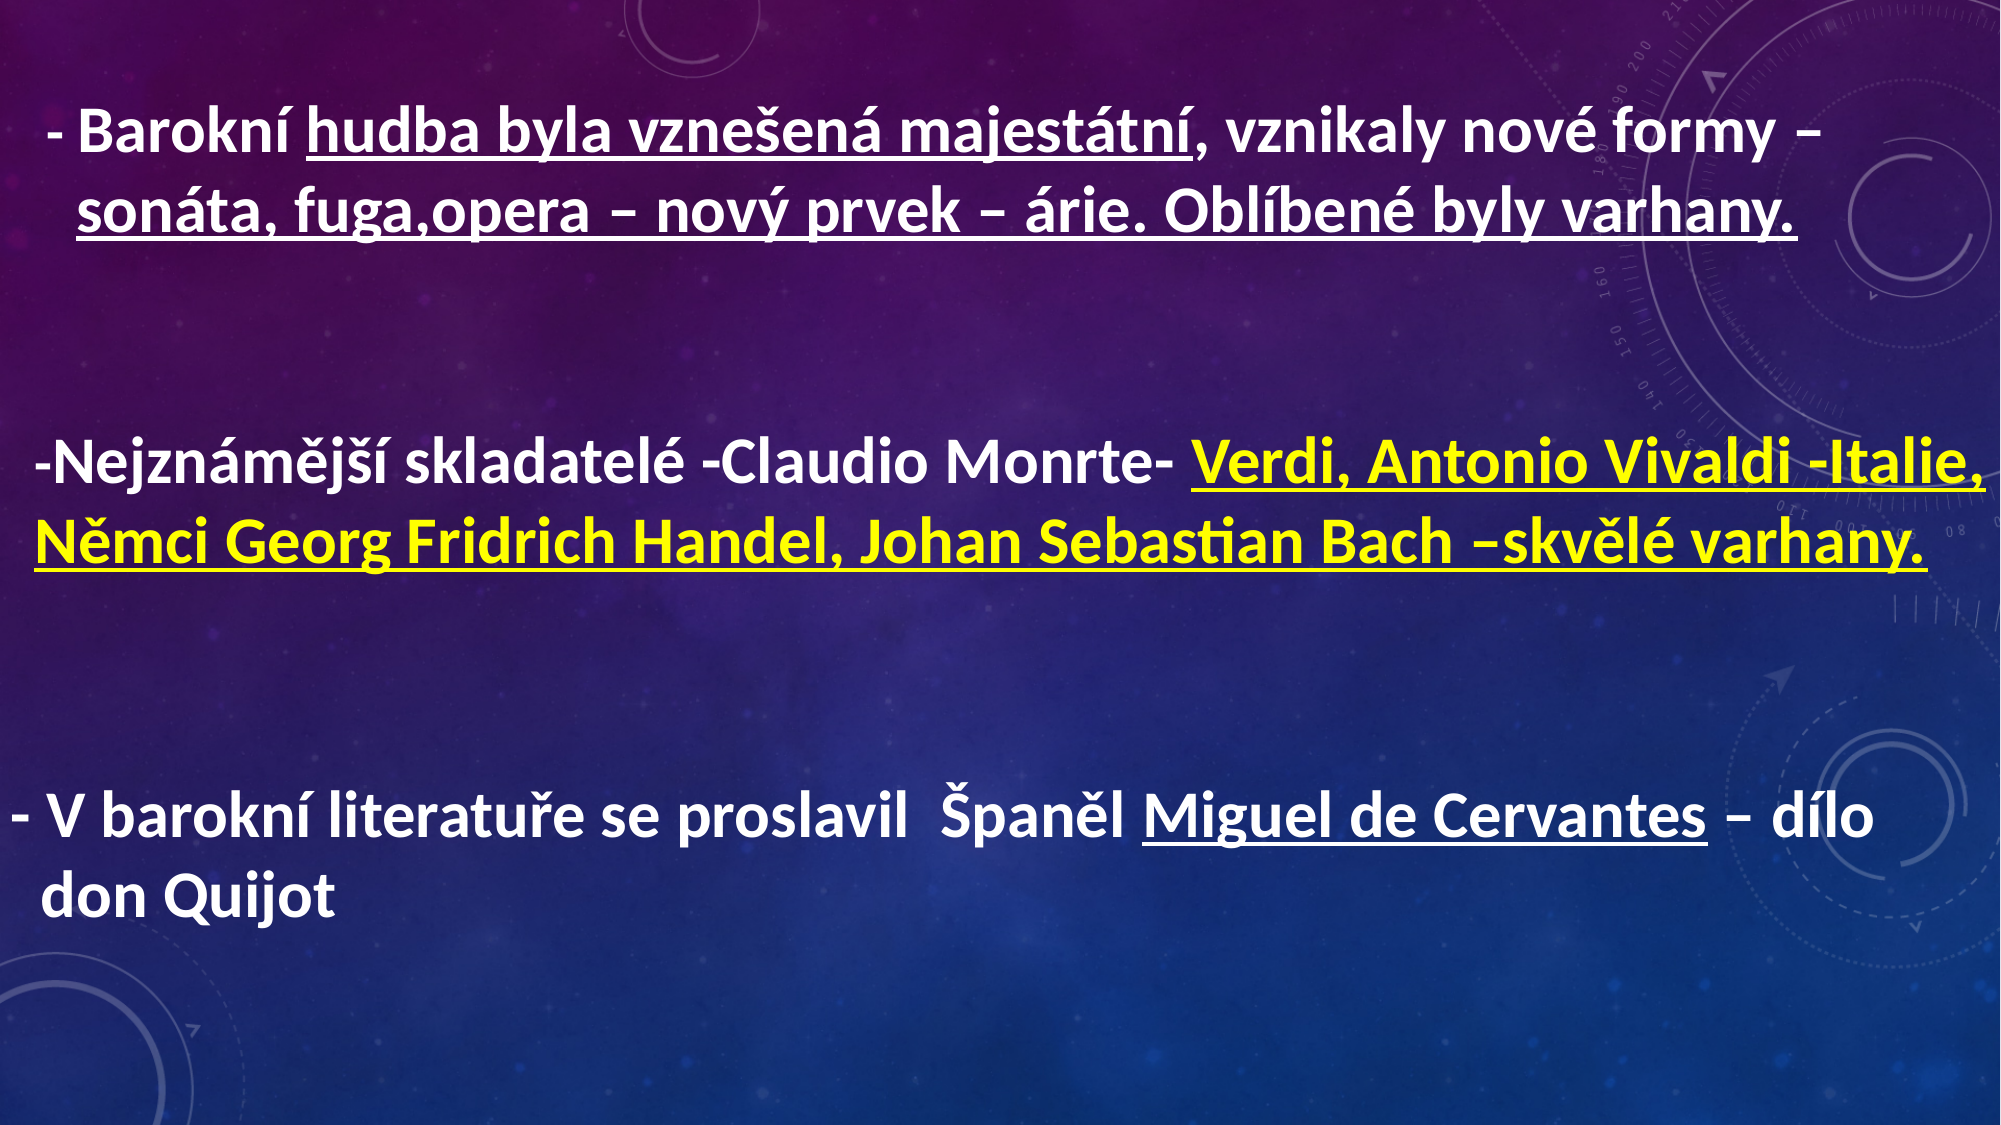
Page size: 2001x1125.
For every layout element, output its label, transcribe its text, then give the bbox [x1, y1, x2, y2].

text_box - V barokní literatuře se proslavil Španěl Miguel de Cervantes – dílo don Quijot [0, 763, 2000, 939]
text_box - Barokní hudba byla vznešená majestátní, vznikaly nové formy – sonáta, fuga,opera – nový prvek – árie. Oblíbené byly varhany. [31, 78, 1981, 253]
picture [0, 0, 2001, 1125]
text_box -Nejznámější skladatelé -Claudio Monrte- Verdi, Antonio Vivaldi -Italie, Němci Georg Fridrich Handel, Johan Sebastian Bach –skvělé varhany. [19, 409, 2000, 584]
